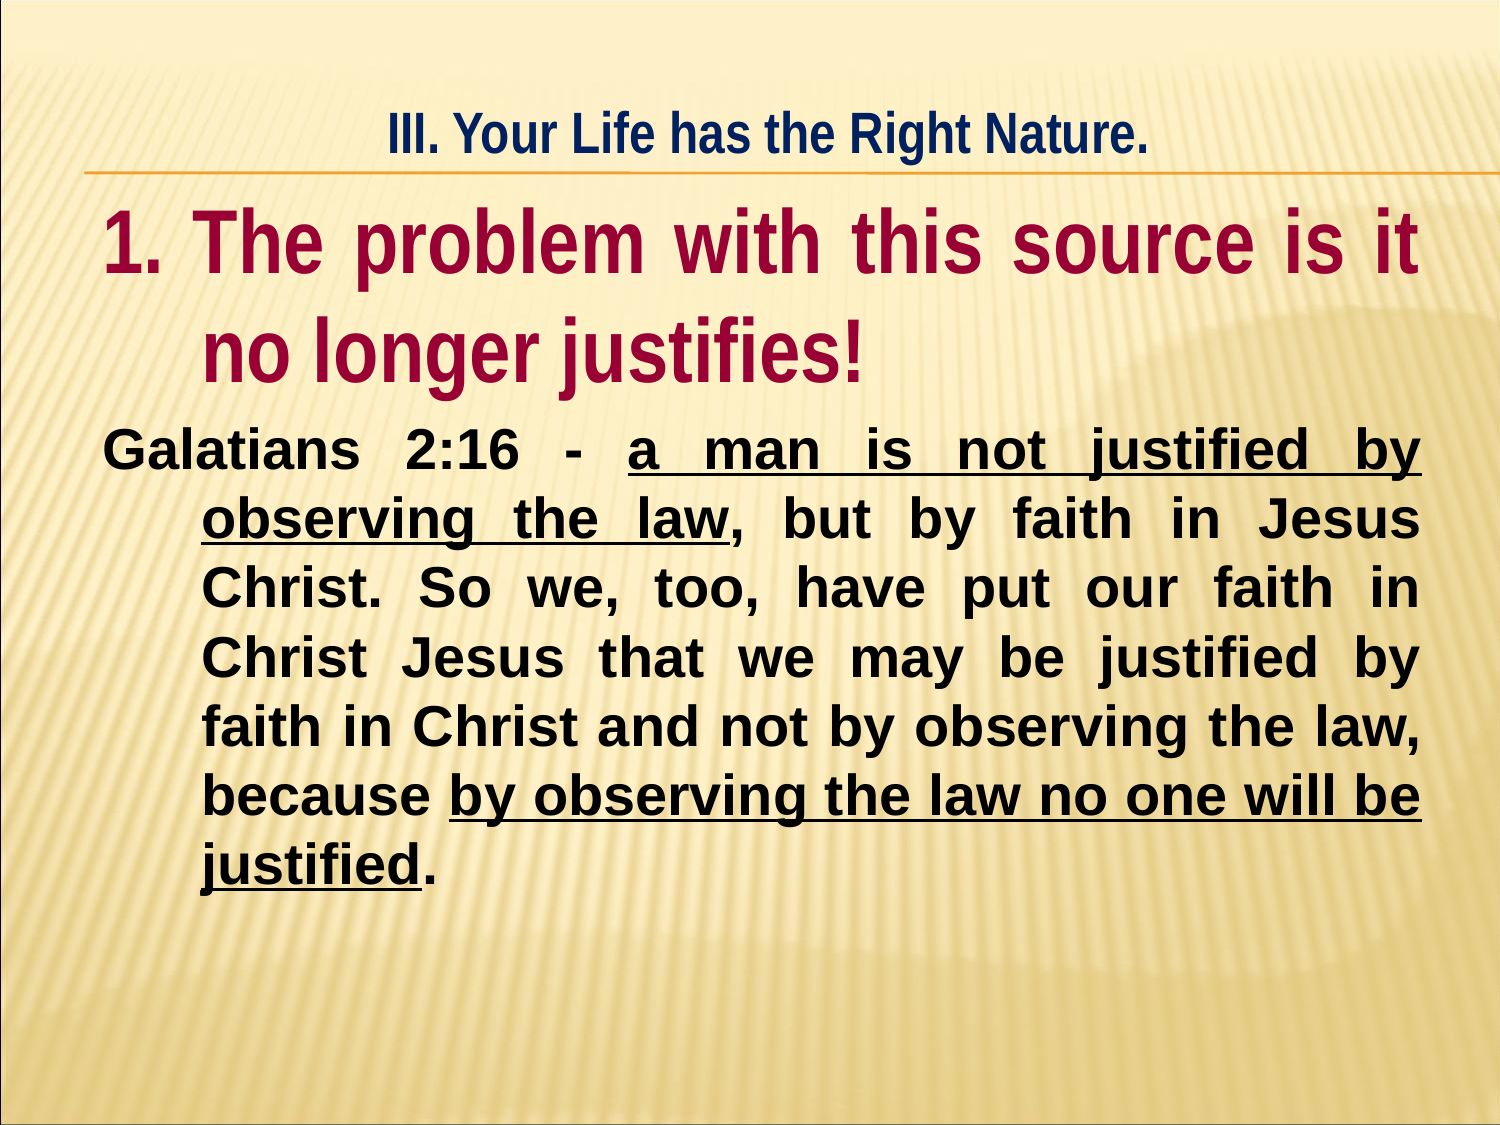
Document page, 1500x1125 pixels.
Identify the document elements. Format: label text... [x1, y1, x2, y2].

list 1. The problem with this source is it no longer justifies! Galatians 2:16 - a man is not justified by observing the law, but by faith in Jesus Christ. So we, too, have put our faith in Christ Jesus that we may be justified by faith in Christ and not by observing the law, because by observing the law no one will be justified. [87, 174, 1438, 910]
text_box III. Your Life has the Right Nature. [124, 87, 1413, 173]
picture [0, 0, 1500, 1125]
